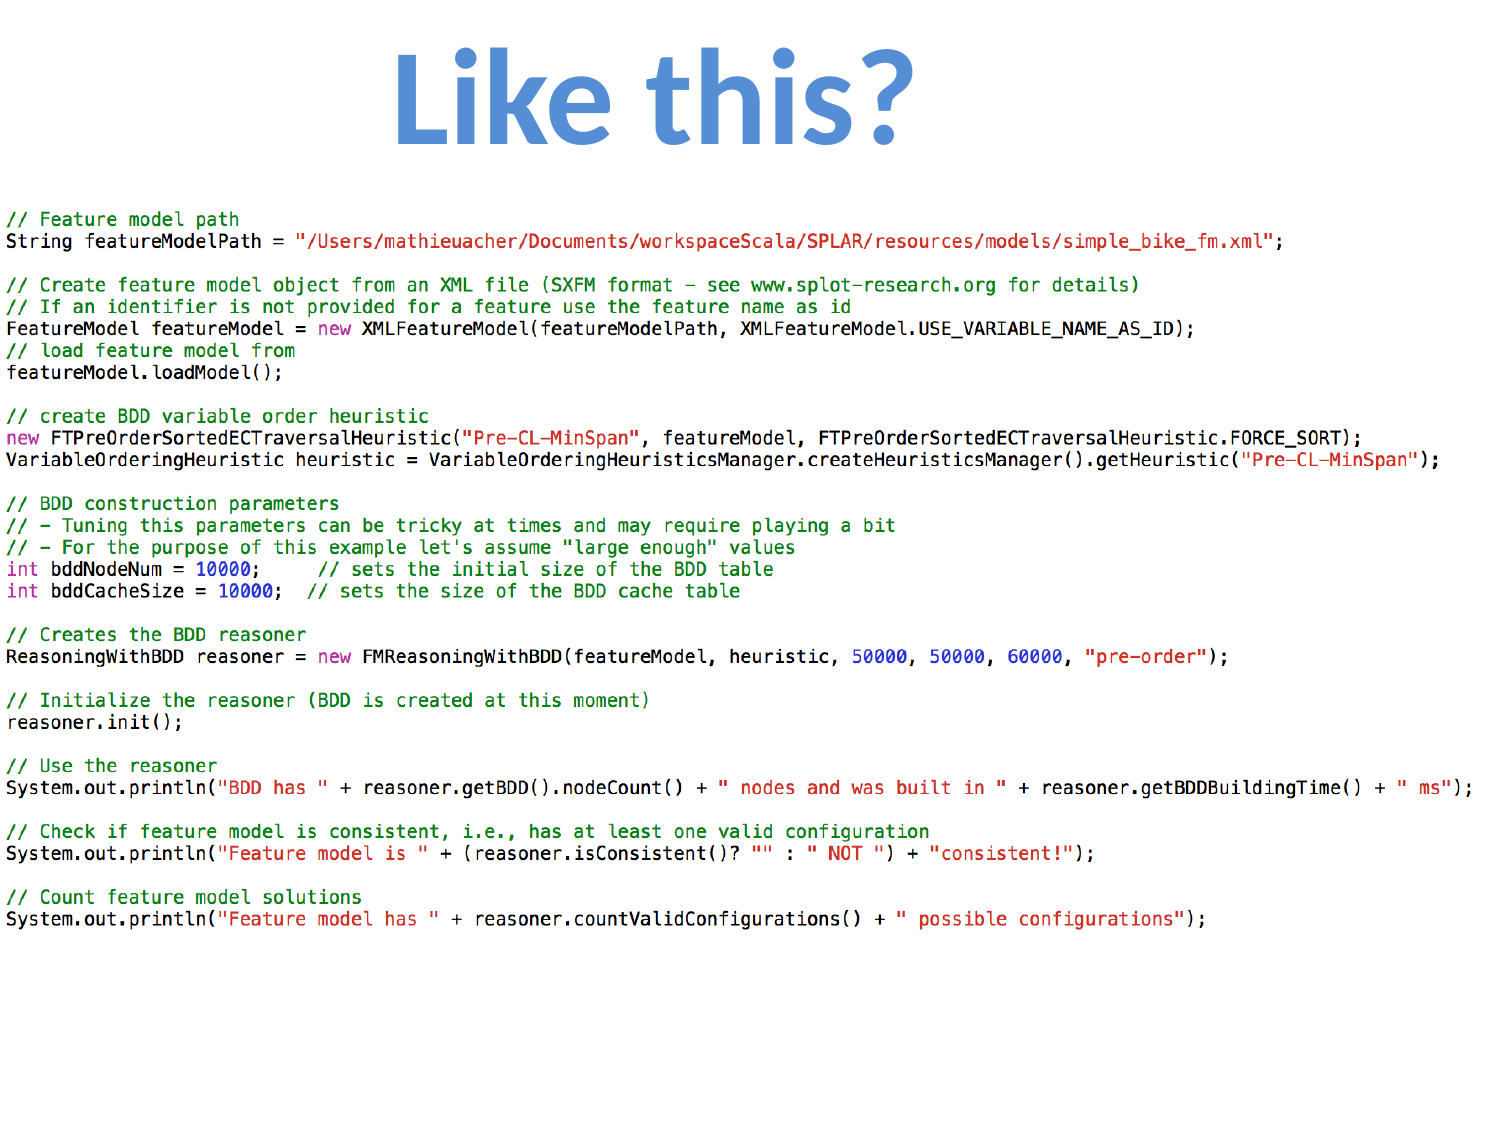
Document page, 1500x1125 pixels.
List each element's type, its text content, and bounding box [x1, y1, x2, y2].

text_box Like this? [376, 0, 935, 180]
picture [0, 195, 1500, 941]
